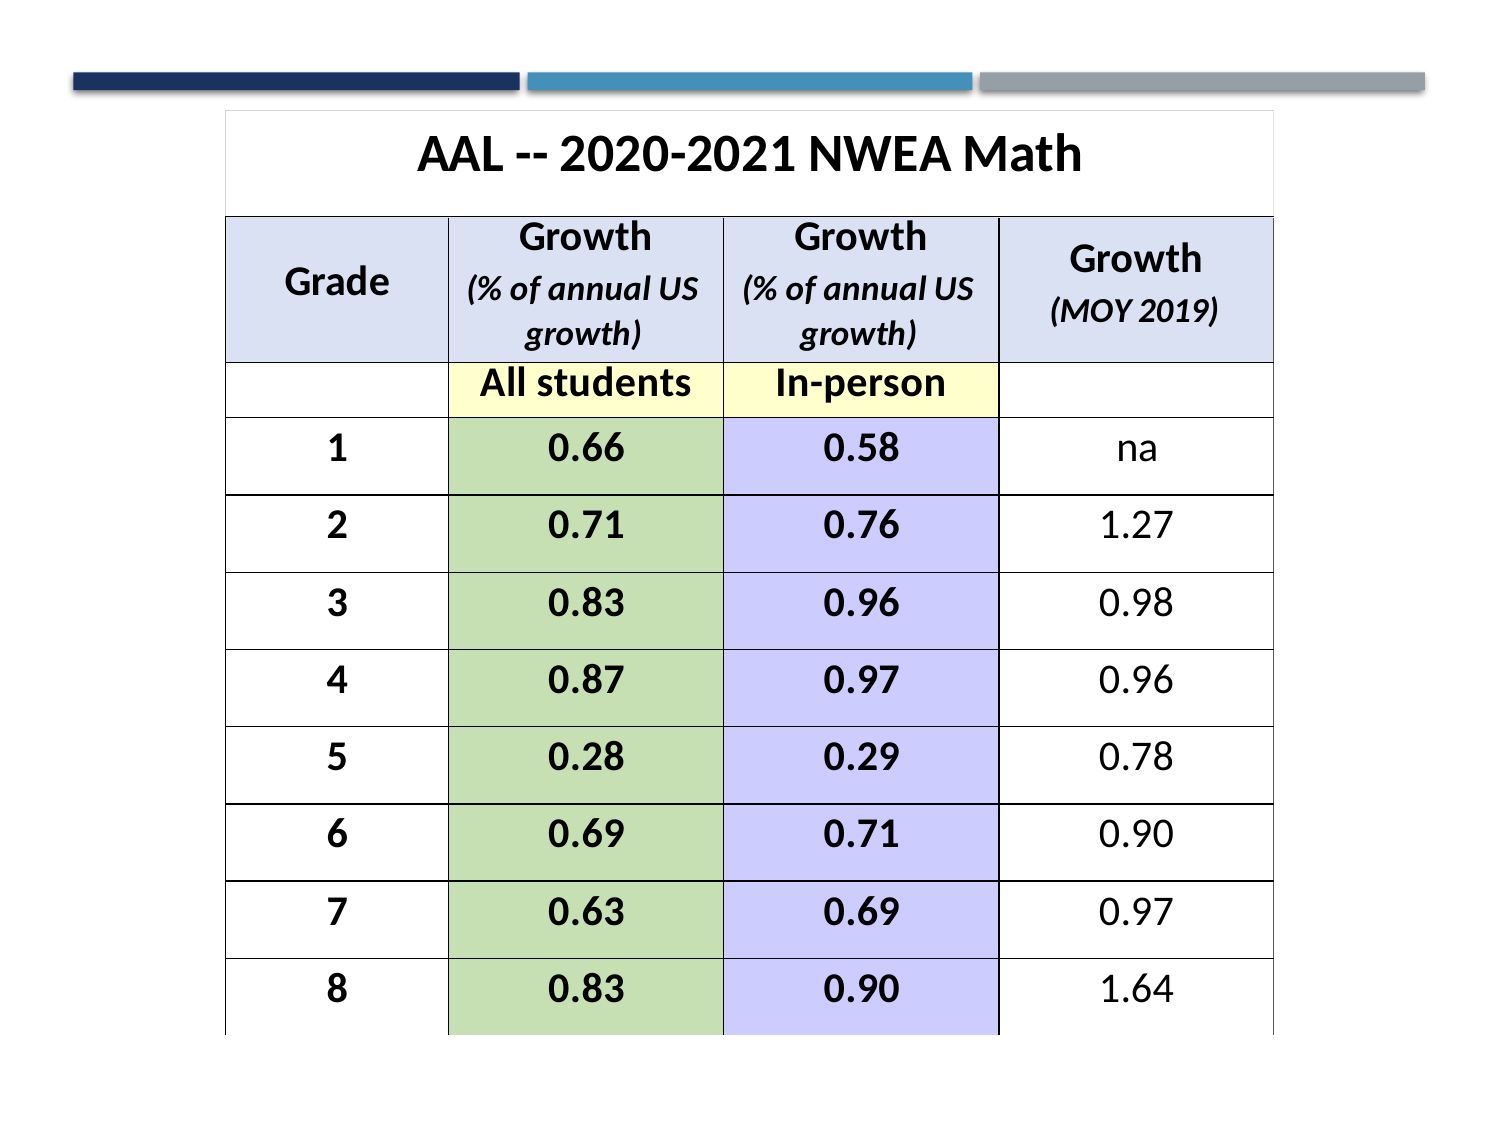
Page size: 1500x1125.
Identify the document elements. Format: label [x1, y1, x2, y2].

picture [224, 109, 1276, 1037]
